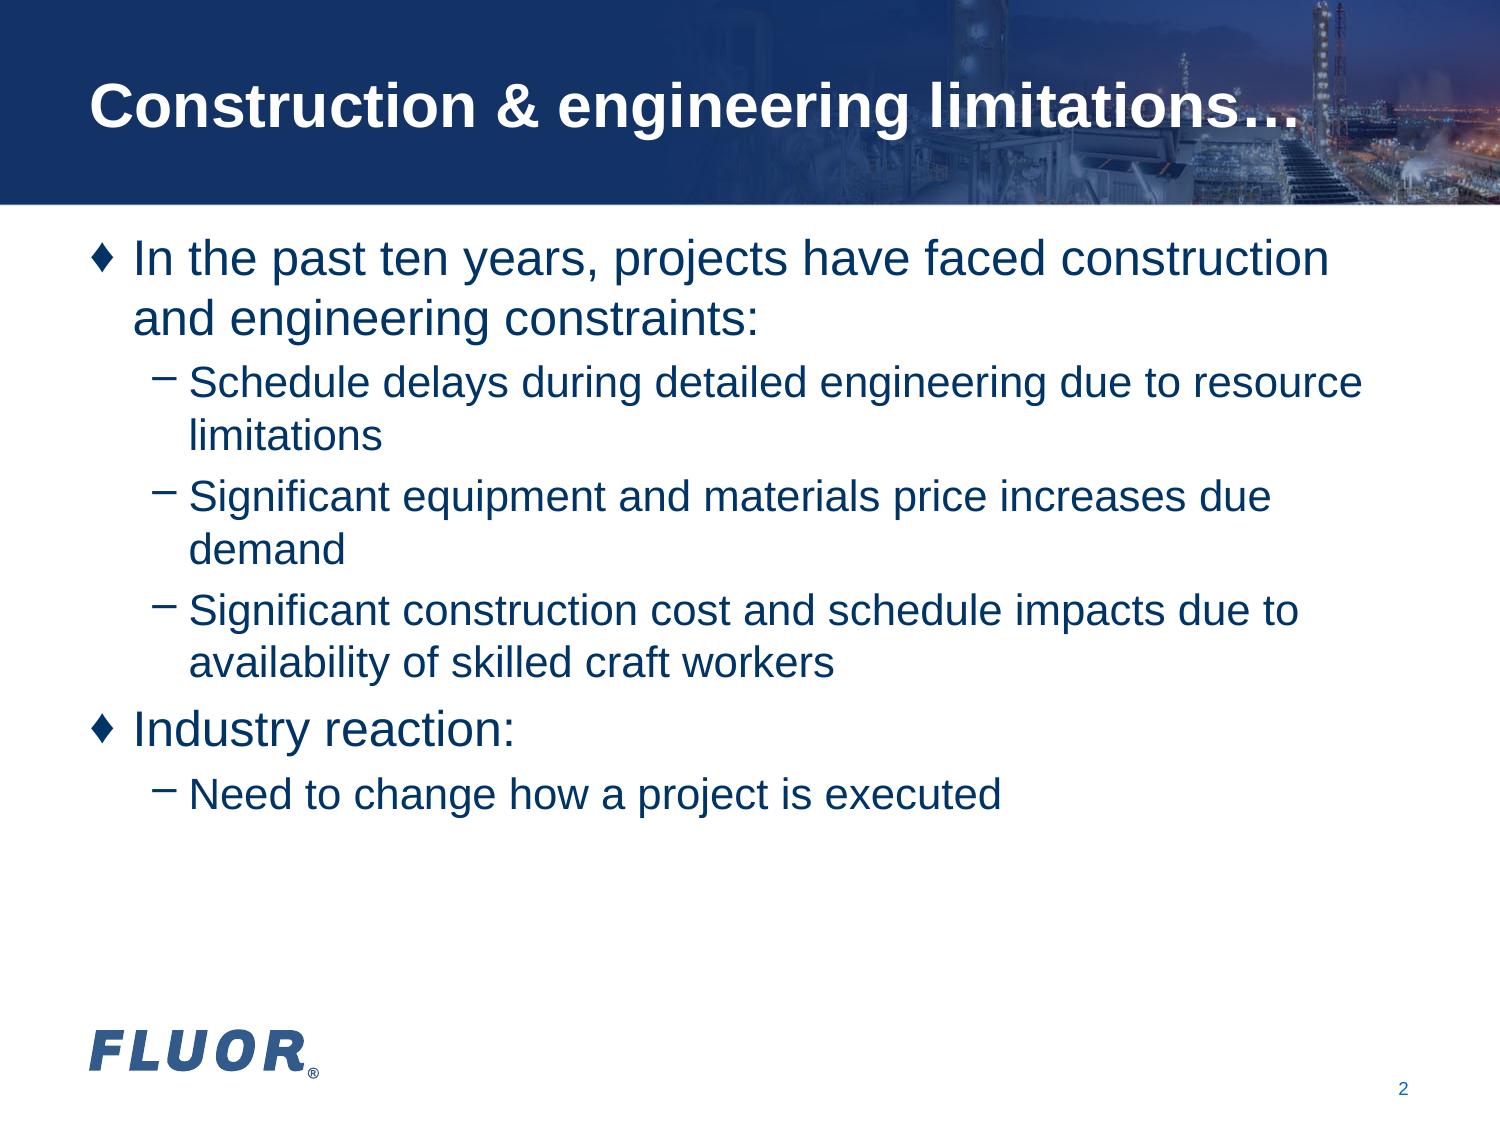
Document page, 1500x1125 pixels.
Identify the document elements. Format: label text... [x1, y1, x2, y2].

slide_number 2 [1074, 1068, 1425, 1103]
title Construction & engineering limitations… [73, 0, 1396, 205]
picture [0, 0, 1500, 1125]
list In the past ten years, projects have faced construction and engineering constraints: Schedule delays during detailed engineering due to resource limitations Significant equipment and materials price increases due demand Significant construction cost and schedule impacts due to availability of skilled craft workers Industry reaction: Need to change how a project is executed [73, 217, 1396, 1019]
